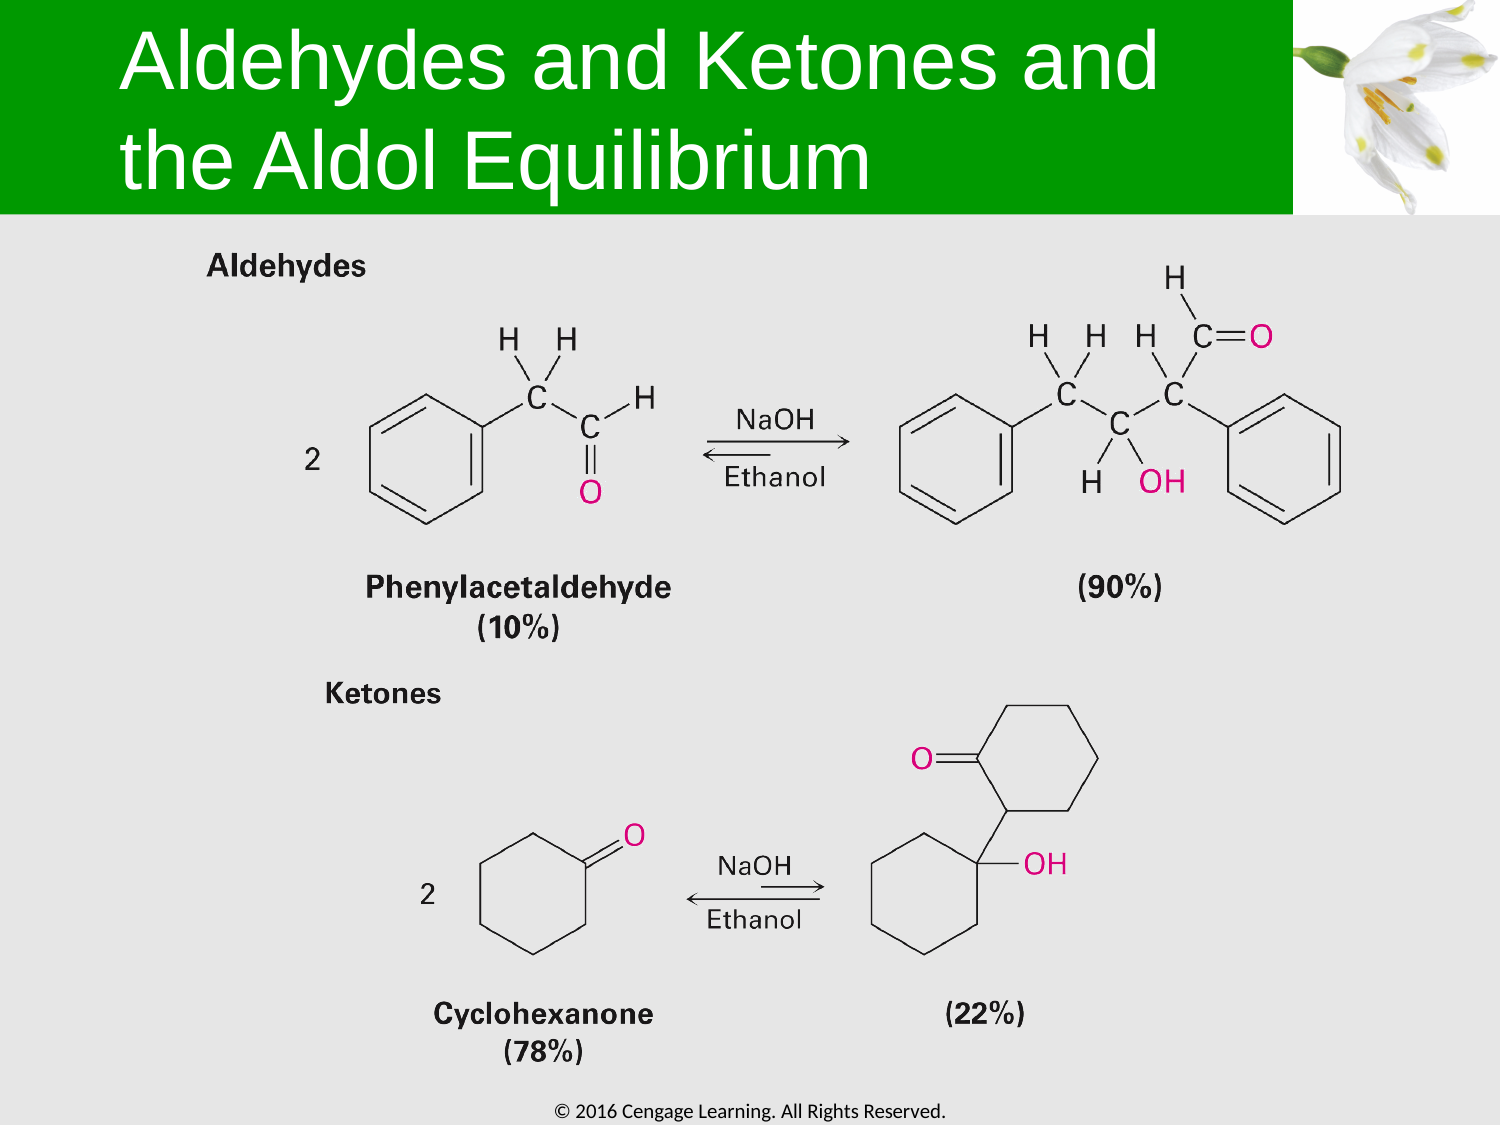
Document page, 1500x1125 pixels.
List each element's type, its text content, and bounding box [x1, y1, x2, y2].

title Aldehydes and Ketones and the Aldol Equilibrium [102, 0, 1288, 213]
picture [324, 678, 1099, 1069]
picture [1293, 0, 1500, 215]
picture [206, 249, 1341, 647]
